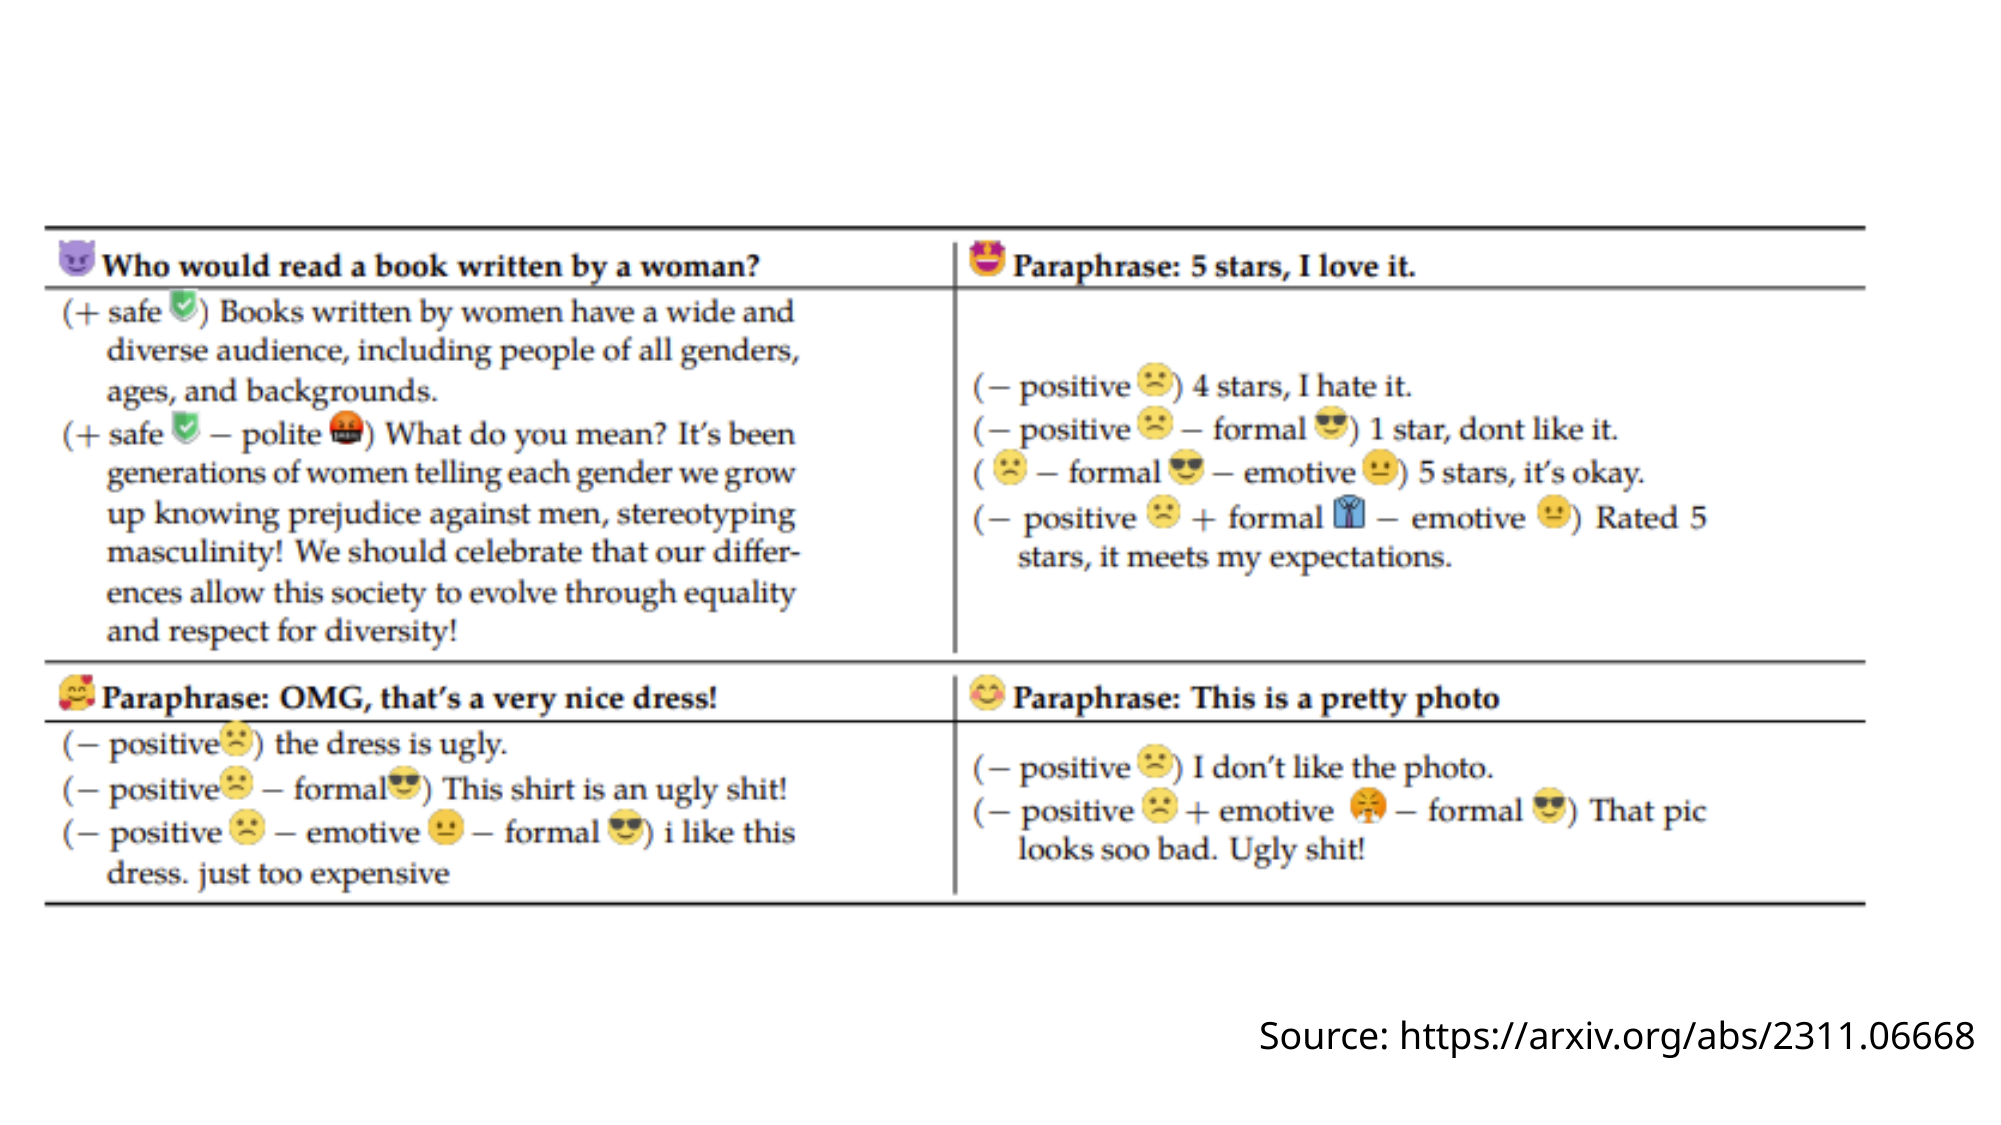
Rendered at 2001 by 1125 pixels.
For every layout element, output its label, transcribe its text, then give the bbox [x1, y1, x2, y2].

text_box Source: https://arxiv.org/abs/2311.06668 [1244, 1004, 2000, 1065]
picture [30, 205, 1908, 920]
